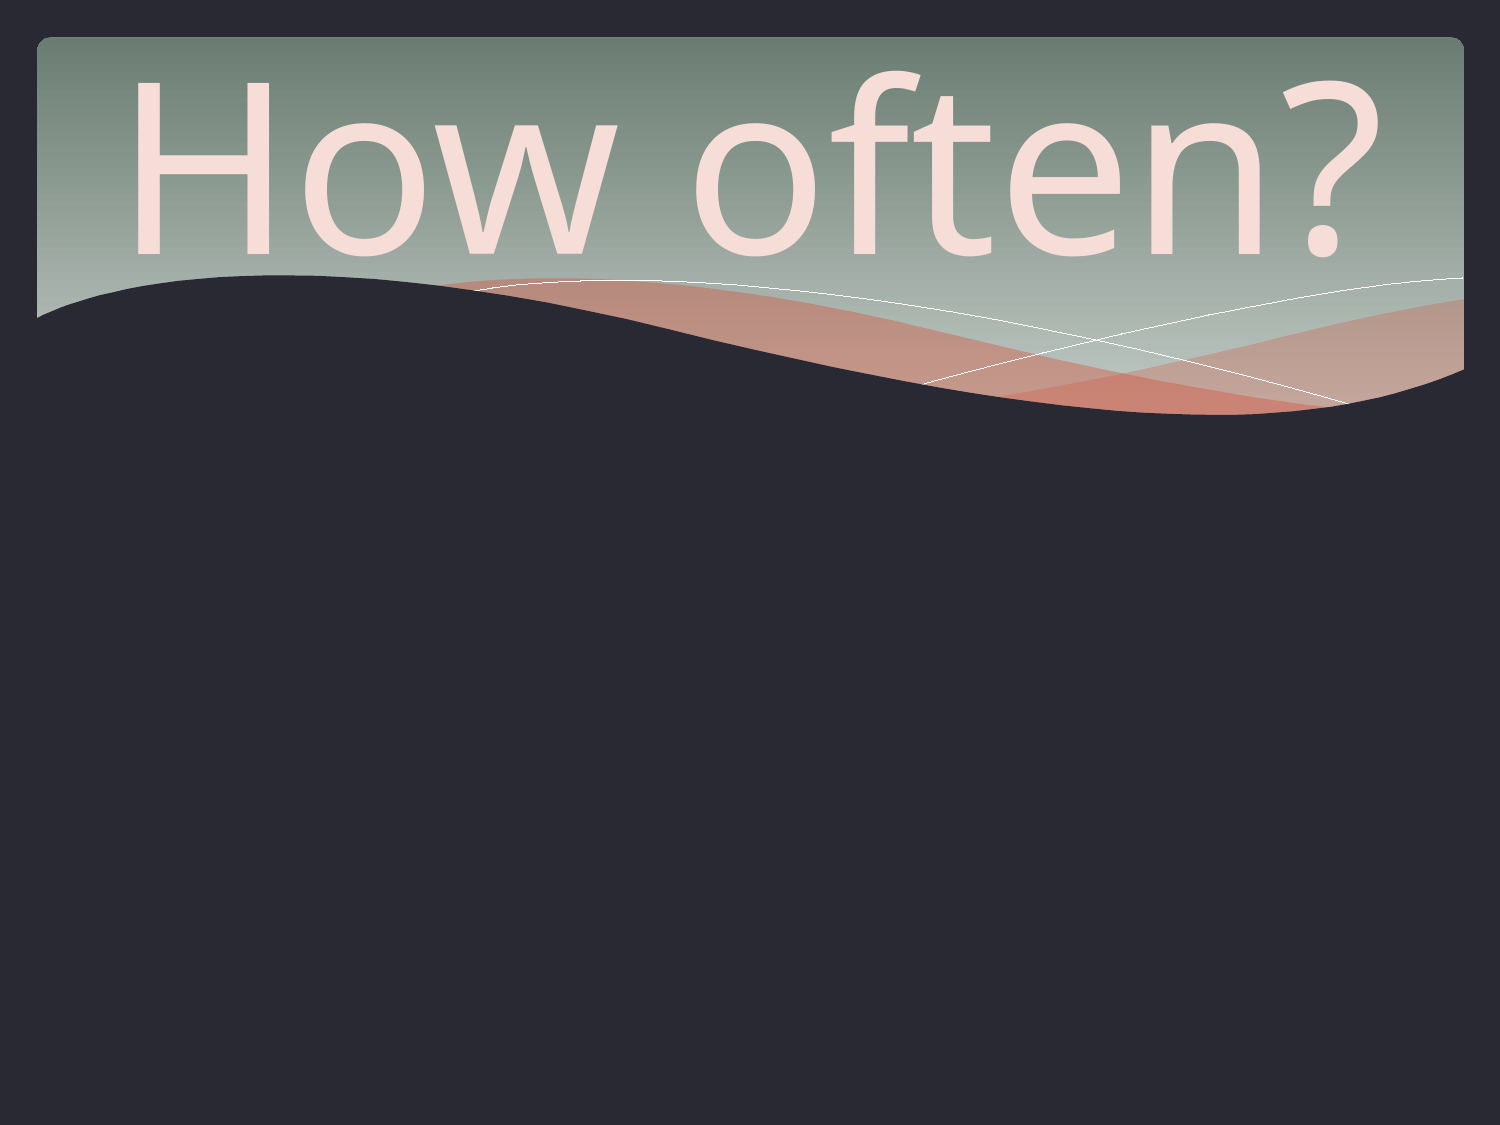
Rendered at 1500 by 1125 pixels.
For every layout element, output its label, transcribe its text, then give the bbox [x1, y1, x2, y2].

title How often? [75, 55, 1425, 261]
